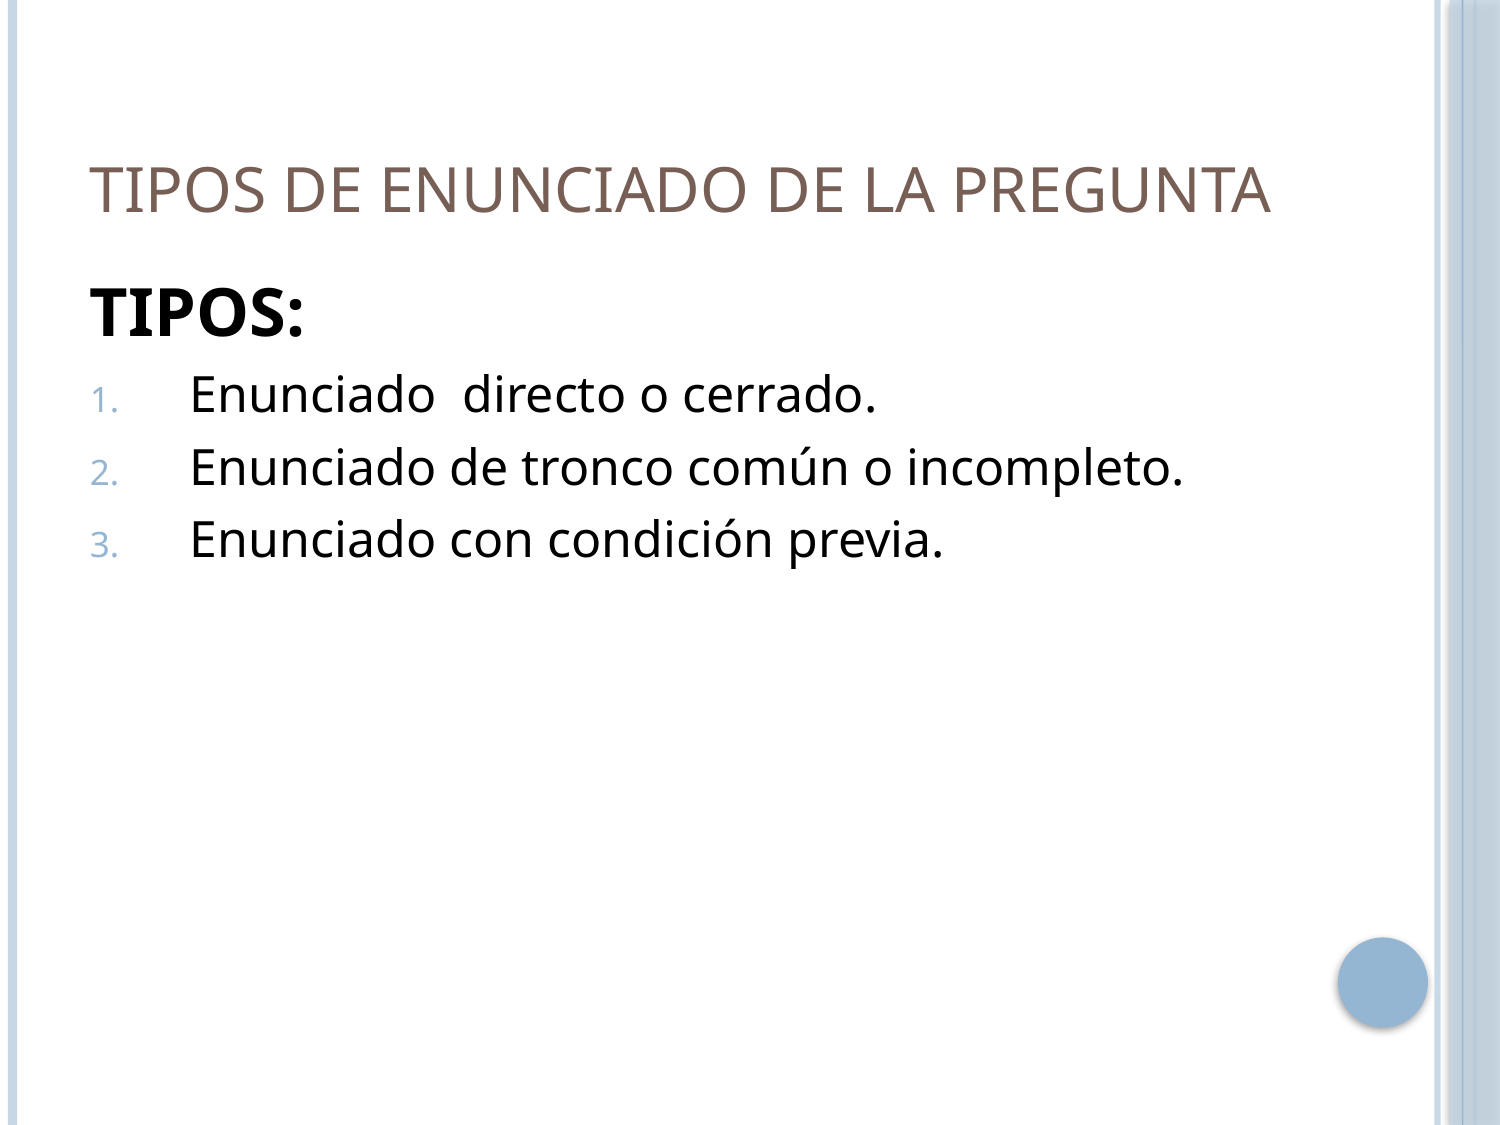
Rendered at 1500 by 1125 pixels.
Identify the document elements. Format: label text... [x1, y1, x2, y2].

list TIPOS: Enunciado directo o cerrado. Enunciado de tronco común o incompleto. Enunciado con condición previa. [75, 262, 1300, 1062]
title Tipos de Enunciado de la pregunta [75, 45, 1300, 233]
